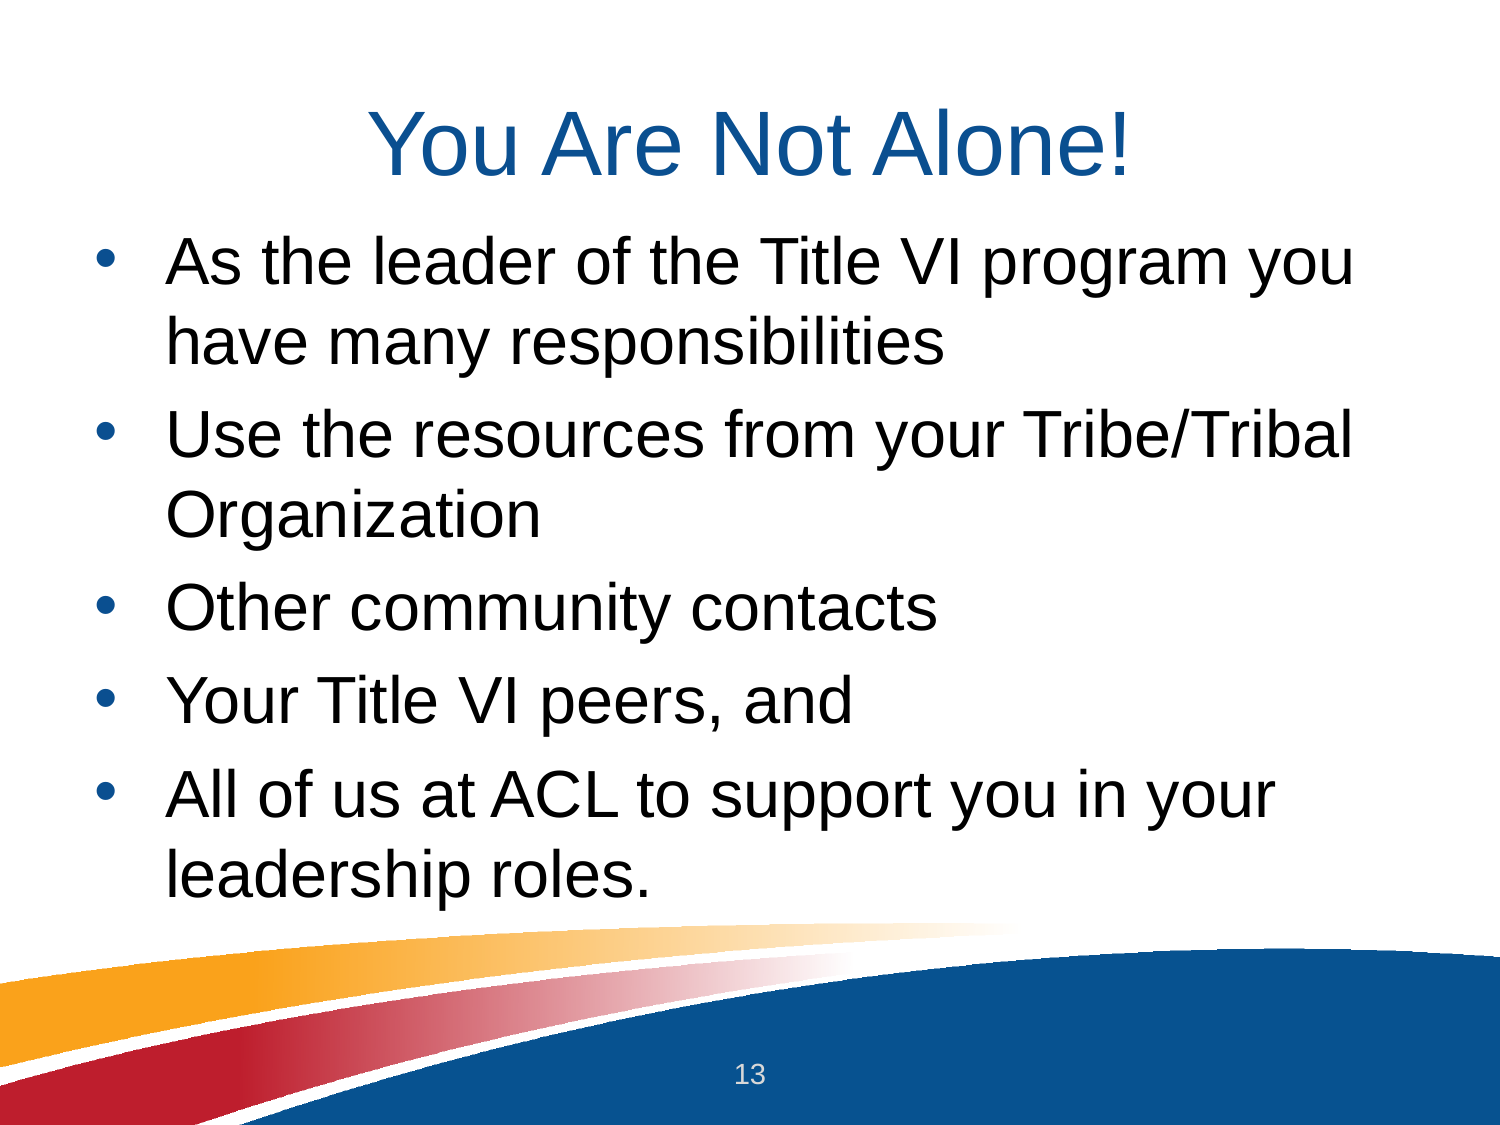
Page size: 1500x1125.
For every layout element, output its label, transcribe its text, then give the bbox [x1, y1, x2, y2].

picture [0, 887, 1500, 1125]
title You Are Not Alone! [75, 45, 1425, 210]
slide_number 13 [575, 1042, 925, 1103]
list As the leader of the Title VI program you have many responsibilities Use the resources from your Tribe/Tribal Organization Other community contacts Your Title VI peers, and All of us at ACL to support you in your leadership roles. [75, 210, 1425, 963]
